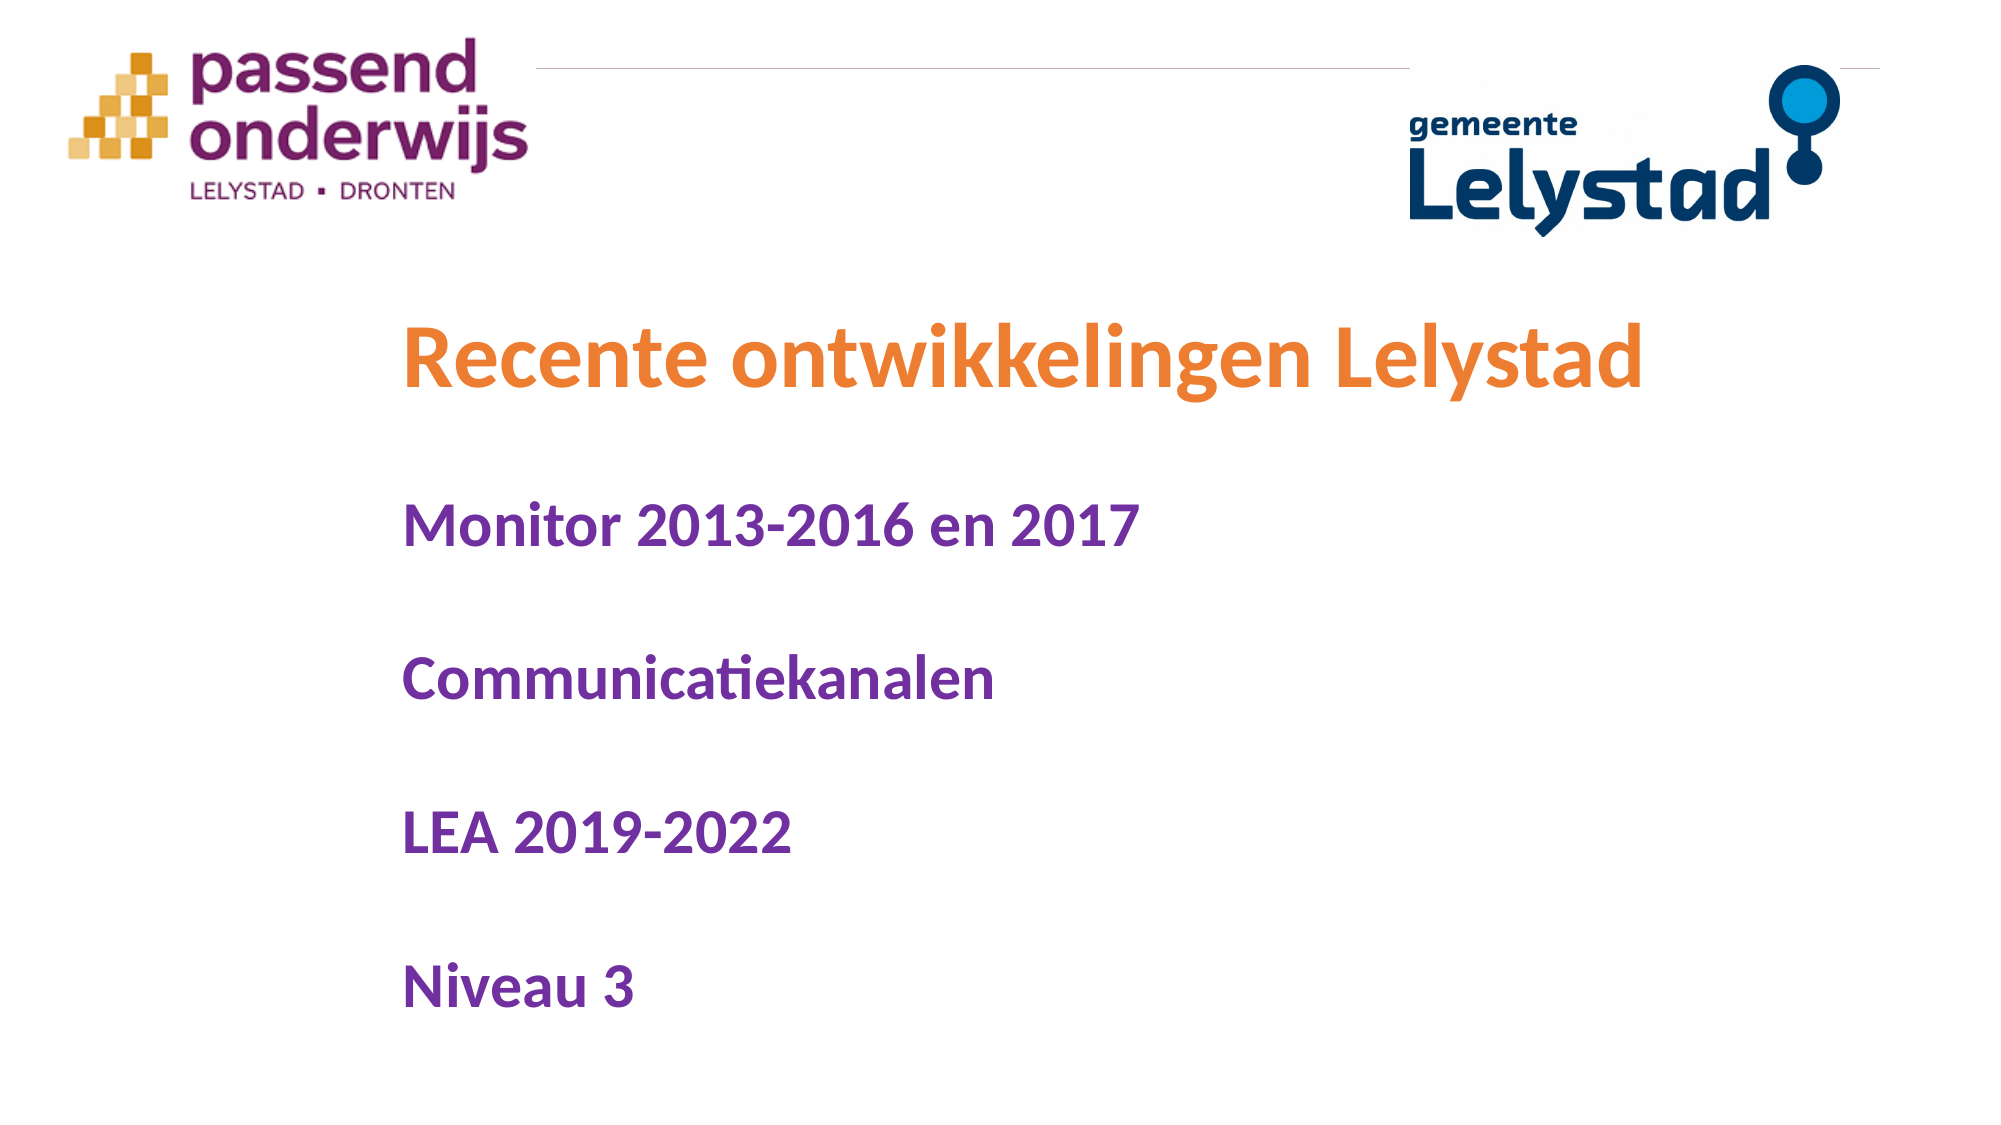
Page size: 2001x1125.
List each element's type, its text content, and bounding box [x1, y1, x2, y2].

title Recente ontwikkelingen Lelystad [402, 300, 1862, 452]
subtitle Monitor 2013-2016 en 2017 Communicatiekanalen LEA 2019-2022 Niveau 3 [402, 474, 1862, 1028]
picture [60, 28, 1880, 237]
